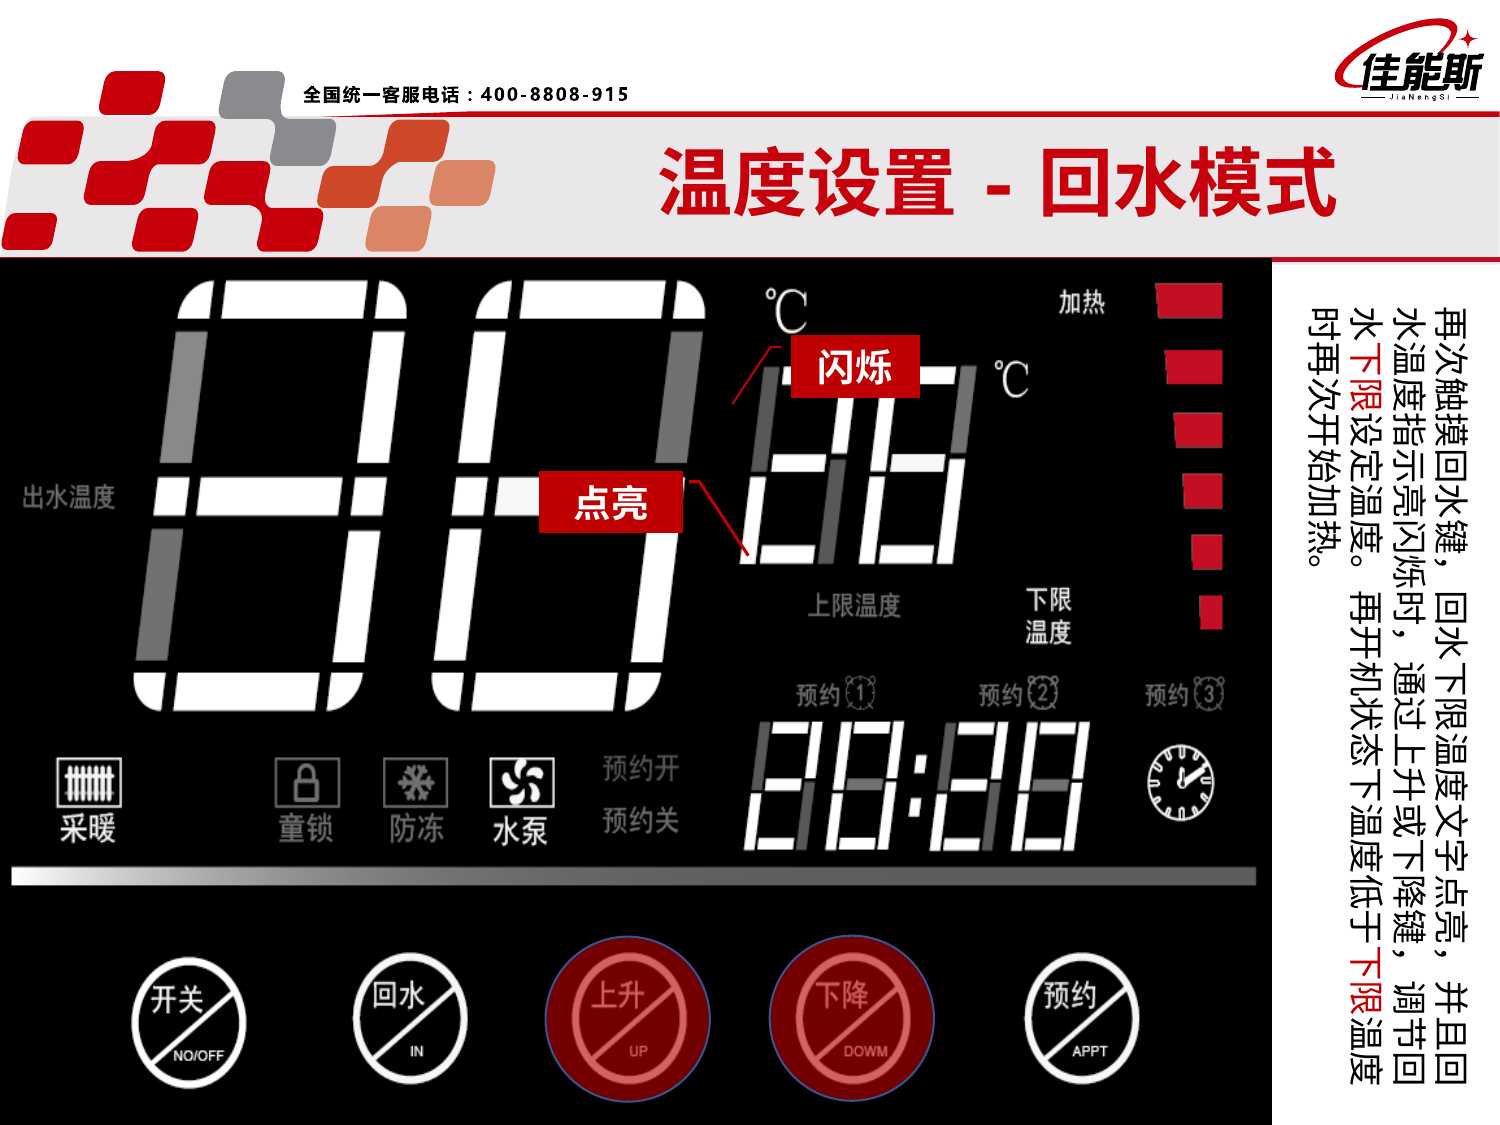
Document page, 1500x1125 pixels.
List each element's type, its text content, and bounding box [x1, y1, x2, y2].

picture [0, 258, 1272, 1125]
text_box 再次触摸回水键，回水下限温度文字点亮，并且回水温度指示亮闪烁时，通过上升或下降键，调节回水下限设定温度。再开机状态下温度低于下限温度时再次开始加热。 [1279, 291, 1482, 1120]
title 温度设置-回水模式 [496, 138, 1500, 226]
